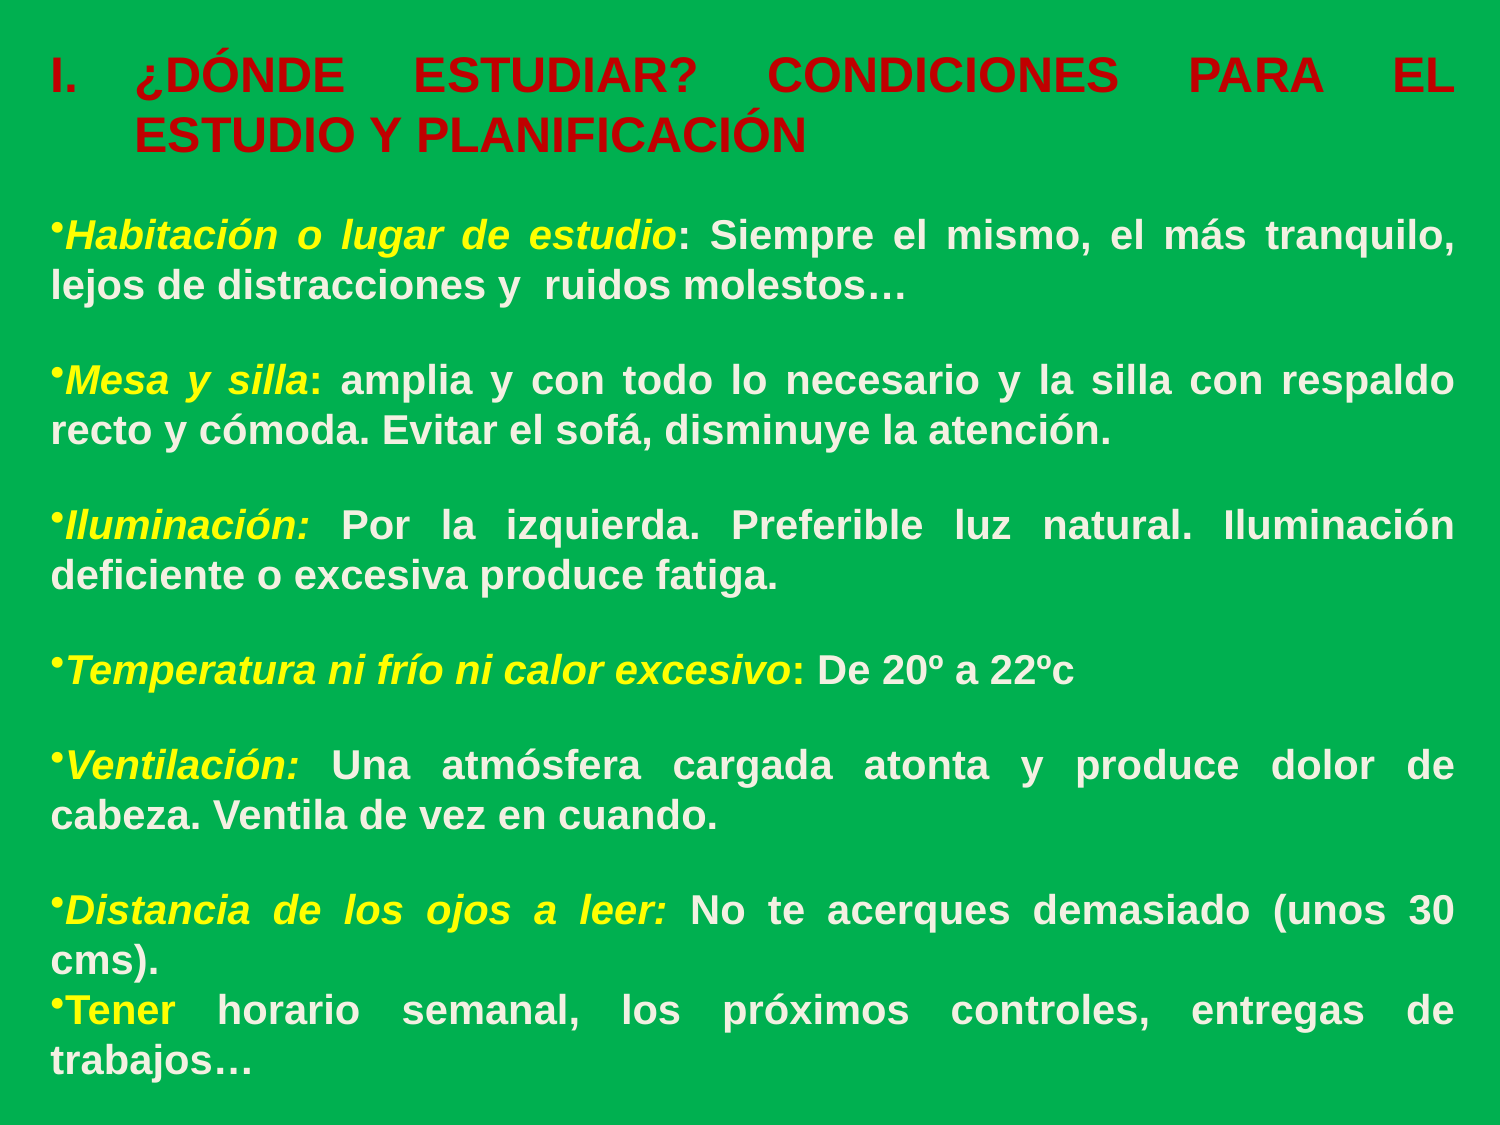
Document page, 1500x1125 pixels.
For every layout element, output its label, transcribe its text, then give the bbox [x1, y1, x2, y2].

text_box ¿DÓNDE ESTUDIAR? CONDICIONES PARA EL ESTUDIO Y PLANIFICACIÓN Habitación o lugar de estudio: Siempre el mismo, el más tranquilo, lejos de distracciones y ruidos molestos… Mesa y silla: amplia y con todo lo necesario y la silla con respaldo recto y cómoda. Evitar el sofá, disminuye la atención. Iluminación: Por la izquierda. Preferible luz natural. Iluminación deficiente o excesiva produce fatiga. Temperatura ni frío ni calor excesivo: De 20º a 22ºc Ventilación: Una atmósfera cargada atonta y produce dolor de cabeza. Ventila de vez en cuando. Distancia de los ojos a leer: No te acerques demasiado (unos 30 cms). Tener horario semanal, los próximos controles, entregas de trabajos… [35, 35, 1471, 1091]
